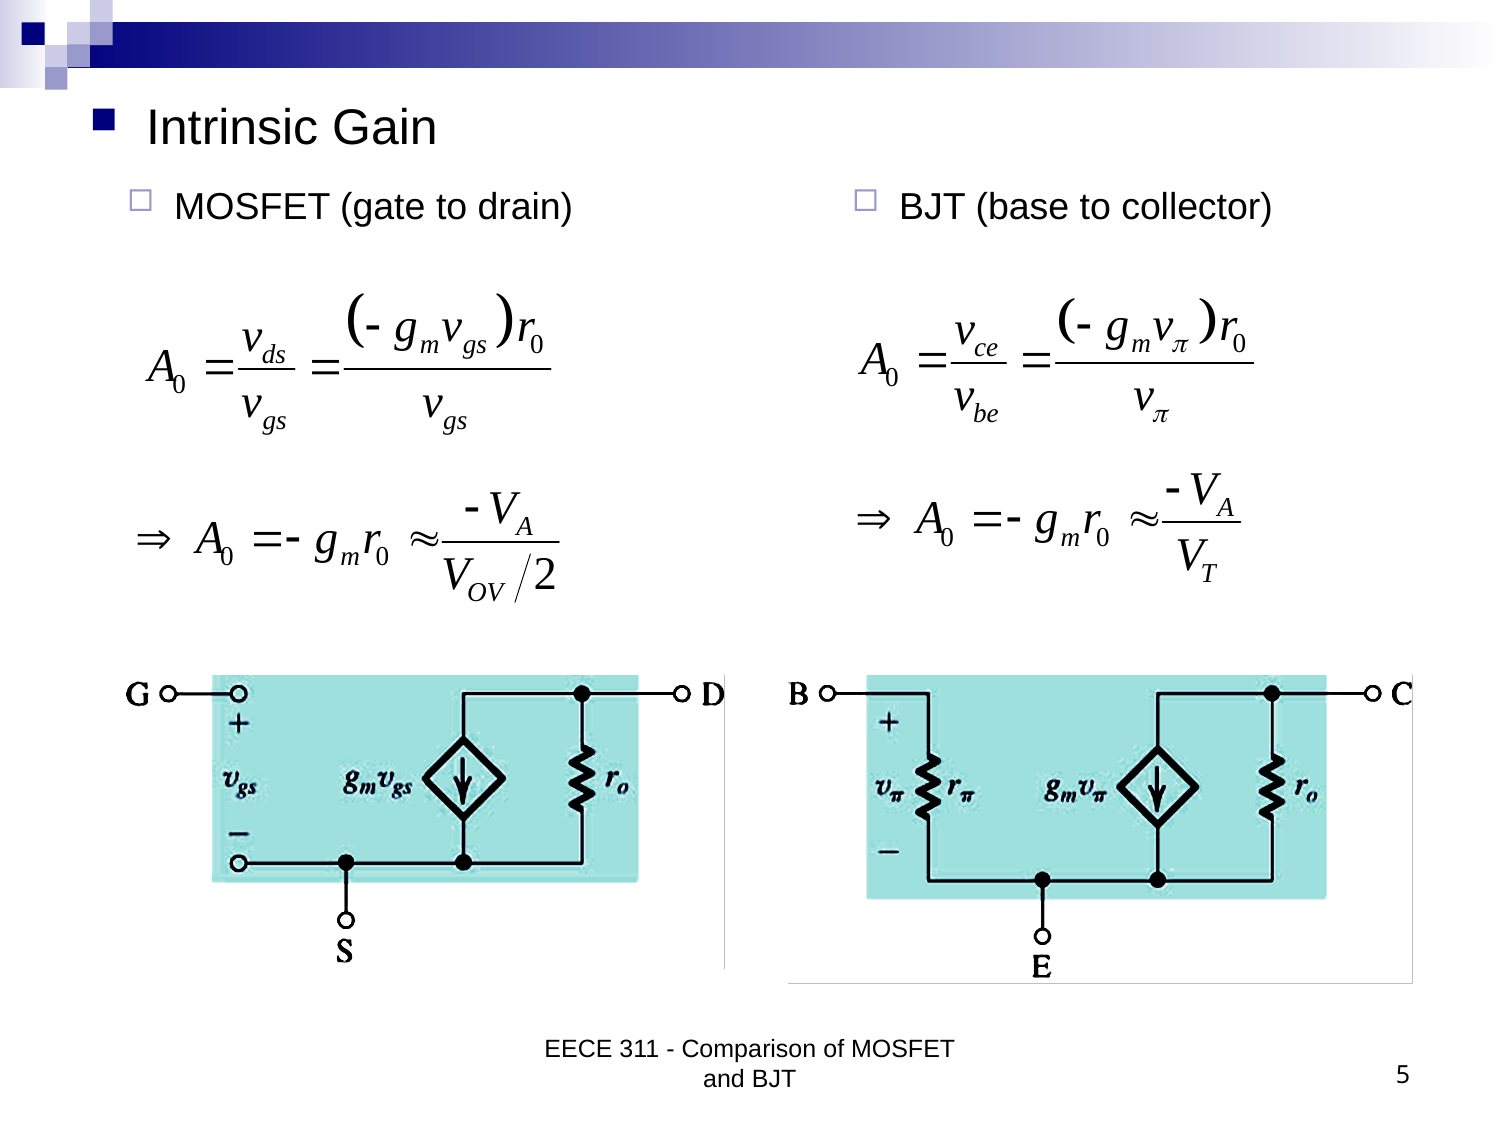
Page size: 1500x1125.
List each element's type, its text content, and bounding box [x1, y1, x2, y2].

text_box Intrinsic Gain [74, 87, 1413, 163]
slide_number 5 [1074, 1024, 1426, 1101]
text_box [129, 478, 570, 612]
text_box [849, 292, 1263, 434]
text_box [849, 459, 1251, 593]
text_box BJT (base to collector) [762, 174, 1425, 263]
text_box MOSFET (gate to drain) [37, 174, 700, 263]
footer EECE 311 - Comparison of MOSFET and BJT [512, 1024, 988, 1101]
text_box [136, 287, 562, 444]
picture [787, 674, 1413, 985]
picture [124, 674, 725, 970]
